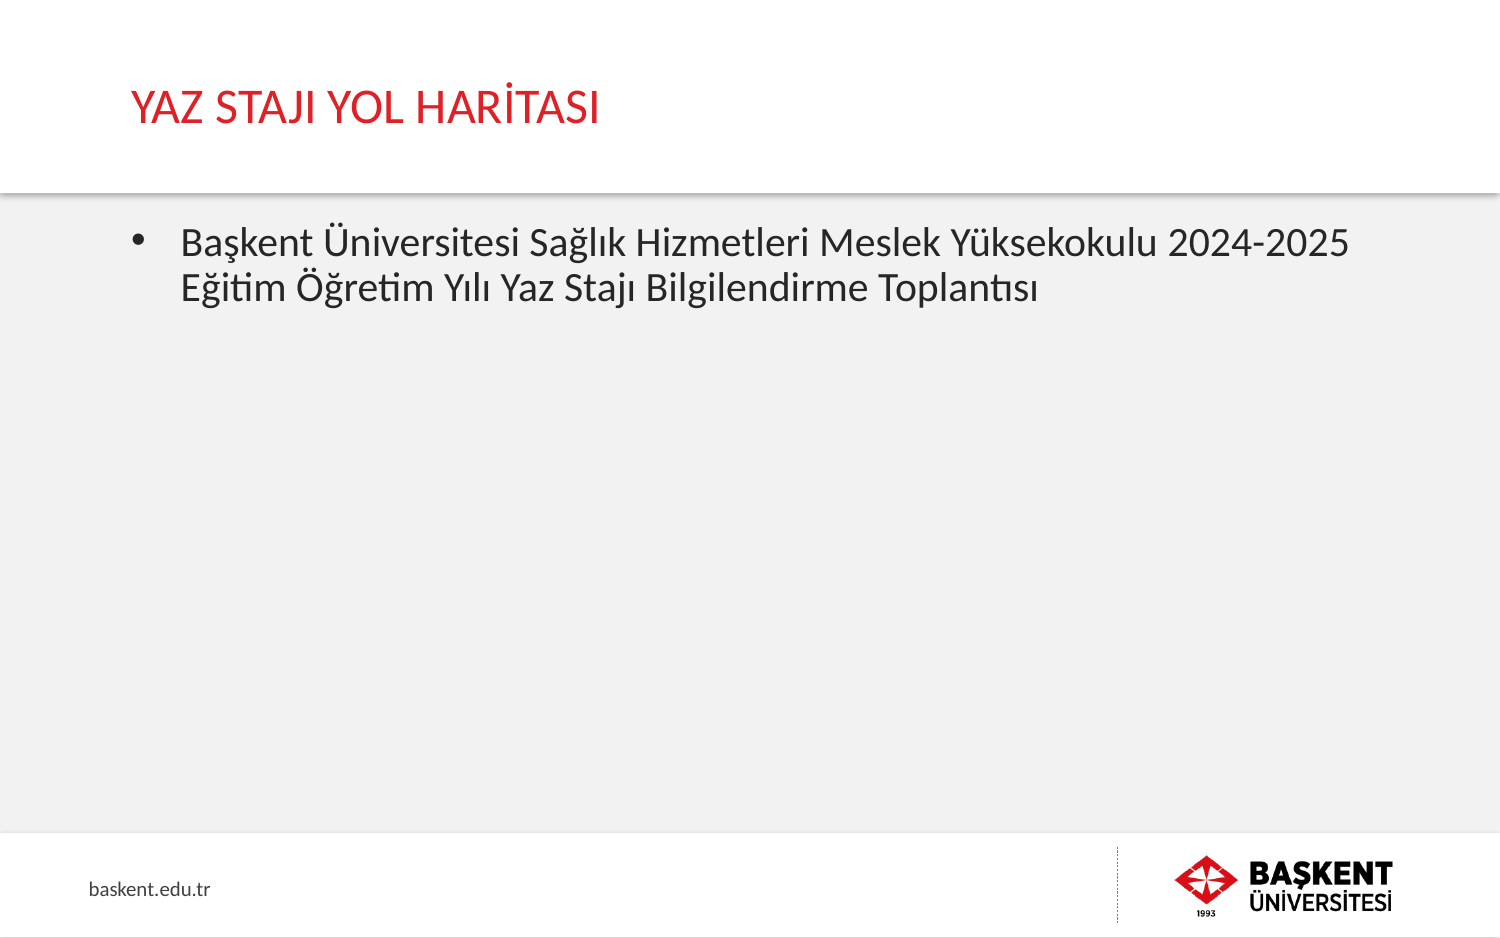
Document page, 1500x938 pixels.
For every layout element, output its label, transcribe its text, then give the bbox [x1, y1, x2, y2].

picture [1174, 855, 1393, 917]
list Başkent Üniversitesi Sağlık Hizmetleri Meslek Yüksekokulu 2024-2025 Eğitim Öğretim Yılı Yaz Stajı Bilgilendirme Toplantısı [130, 218, 1439, 339]
title YAZ STAJI YOL HARİTASI [130, 87, 1418, 189]
